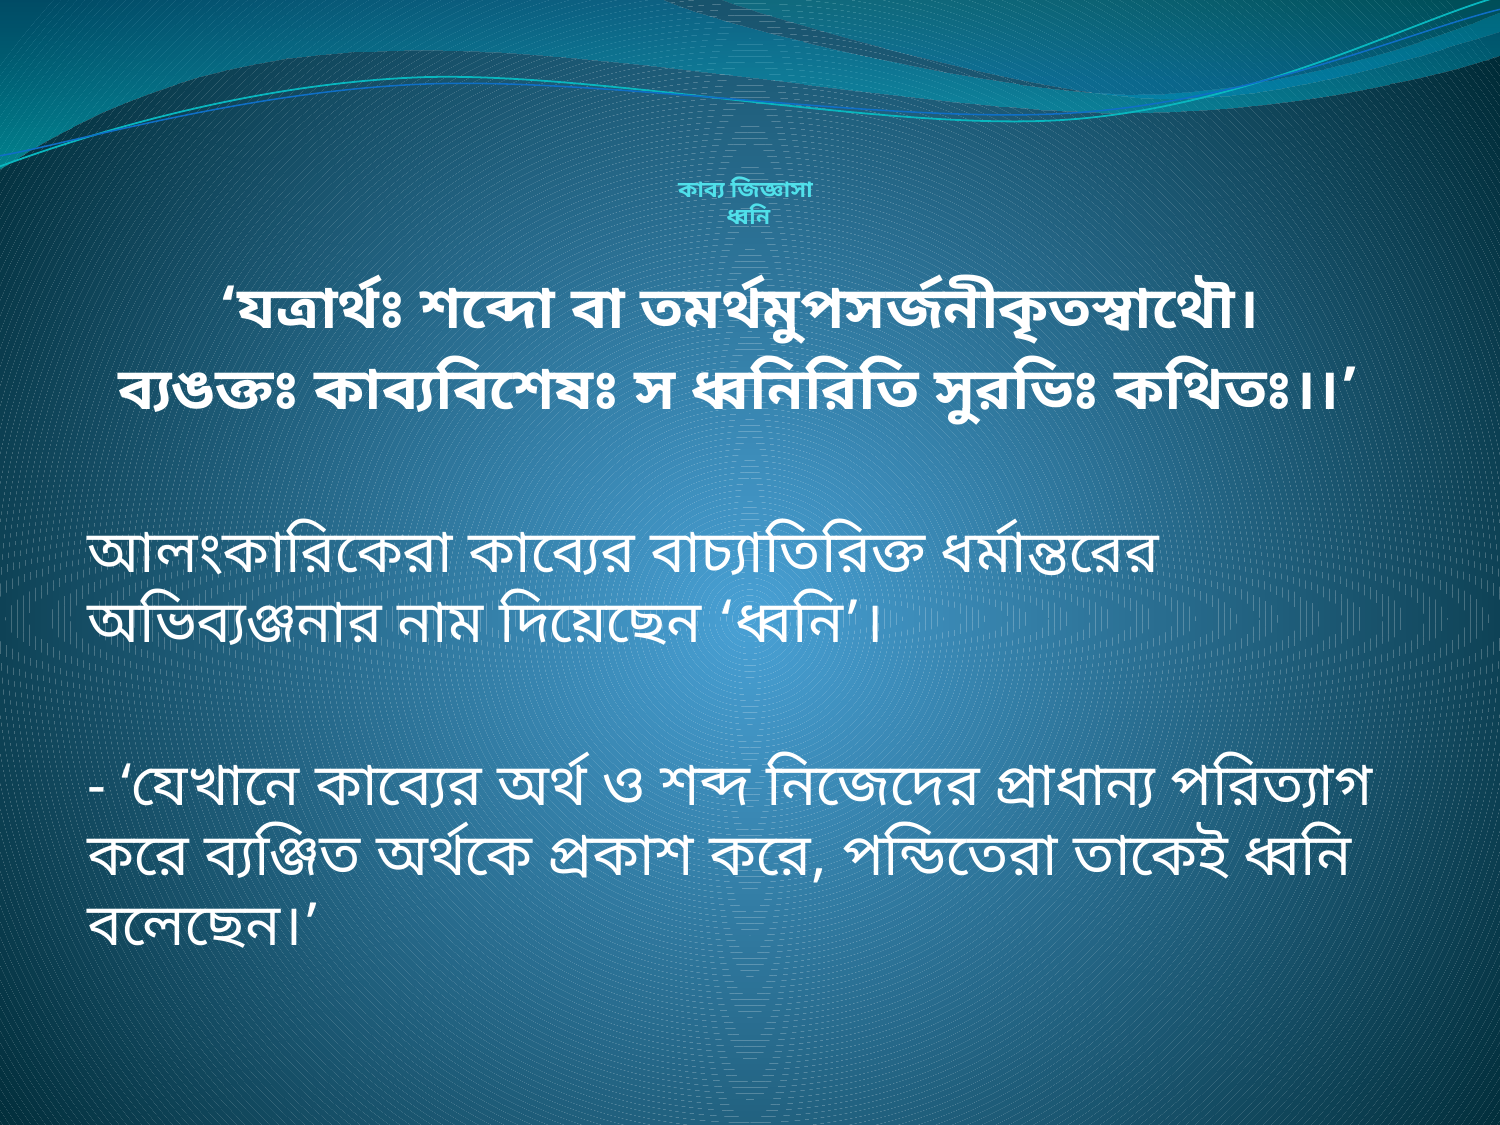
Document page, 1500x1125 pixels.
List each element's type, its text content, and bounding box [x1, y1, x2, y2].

subtitle ‘যত্রার্থঃ শব্দো বা তমর্থমুপসর্জনীকৃতস্বাথৌ। ব্যঙক্তঃ কাব্যবিশেষঃ স ধ্বনিরিতি সুরভিঃ কথিতঃ।।’ আলংকারিকেরা কাব্যের বাচ্যাতিরিক্ত ধর্মান্তরের অভিব্যঞ্জনার নাম দিয়েছেন ‘ধ্বনি’। - ‘যেখানে কাব্যের অর্থ ও শব্দ নিজেদের প্রাধান্য পরিত্যাগ করে ব্যঞ্জিত অর্থকে প্রকাশ করে, পন্ডিতেরা তাকেই ধ্বনি বলেছেন।’ [87, 262, 1400, 1088]
title কাব্য জিজ্ঞাসা ধ্বনি [112, 0, 1388, 250]
